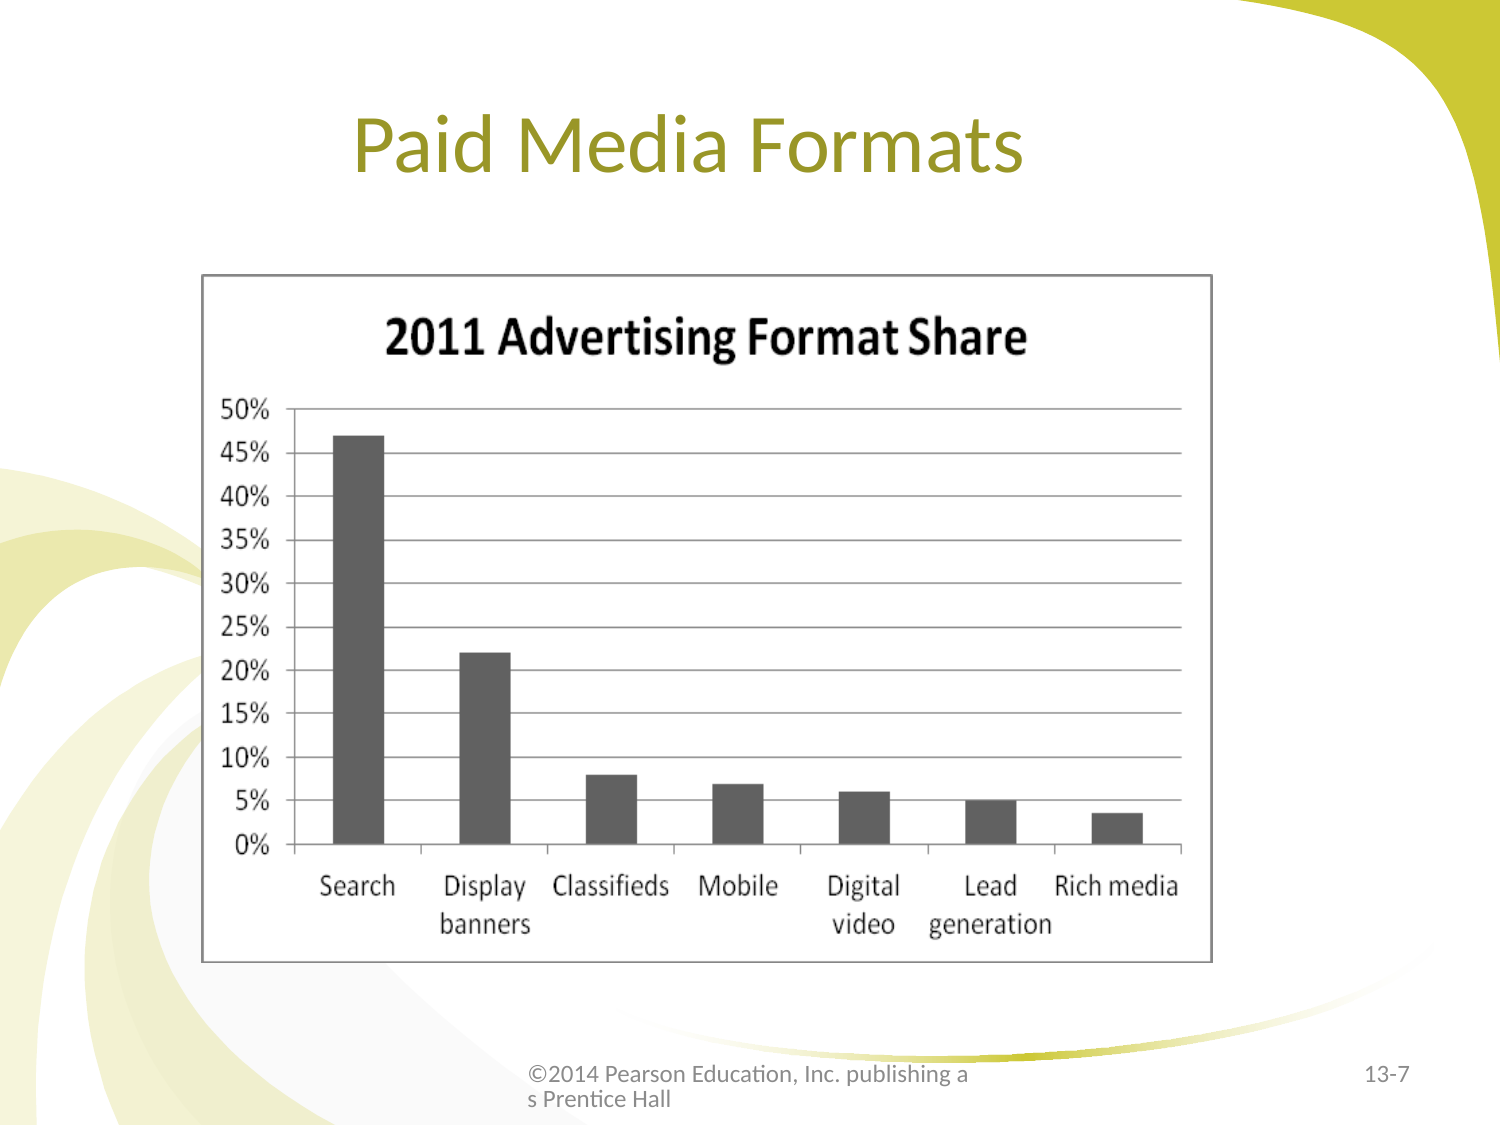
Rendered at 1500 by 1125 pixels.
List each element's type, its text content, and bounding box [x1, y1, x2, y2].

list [199, 274, 1213, 963]
footer ©2014 Pearson Education, Inc. publishing as Prentice Hall [512, 1042, 988, 1103]
title Paid Media Formats [337, 45, 1200, 233]
slide_number 13-7 [1074, 1042, 1425, 1103]
